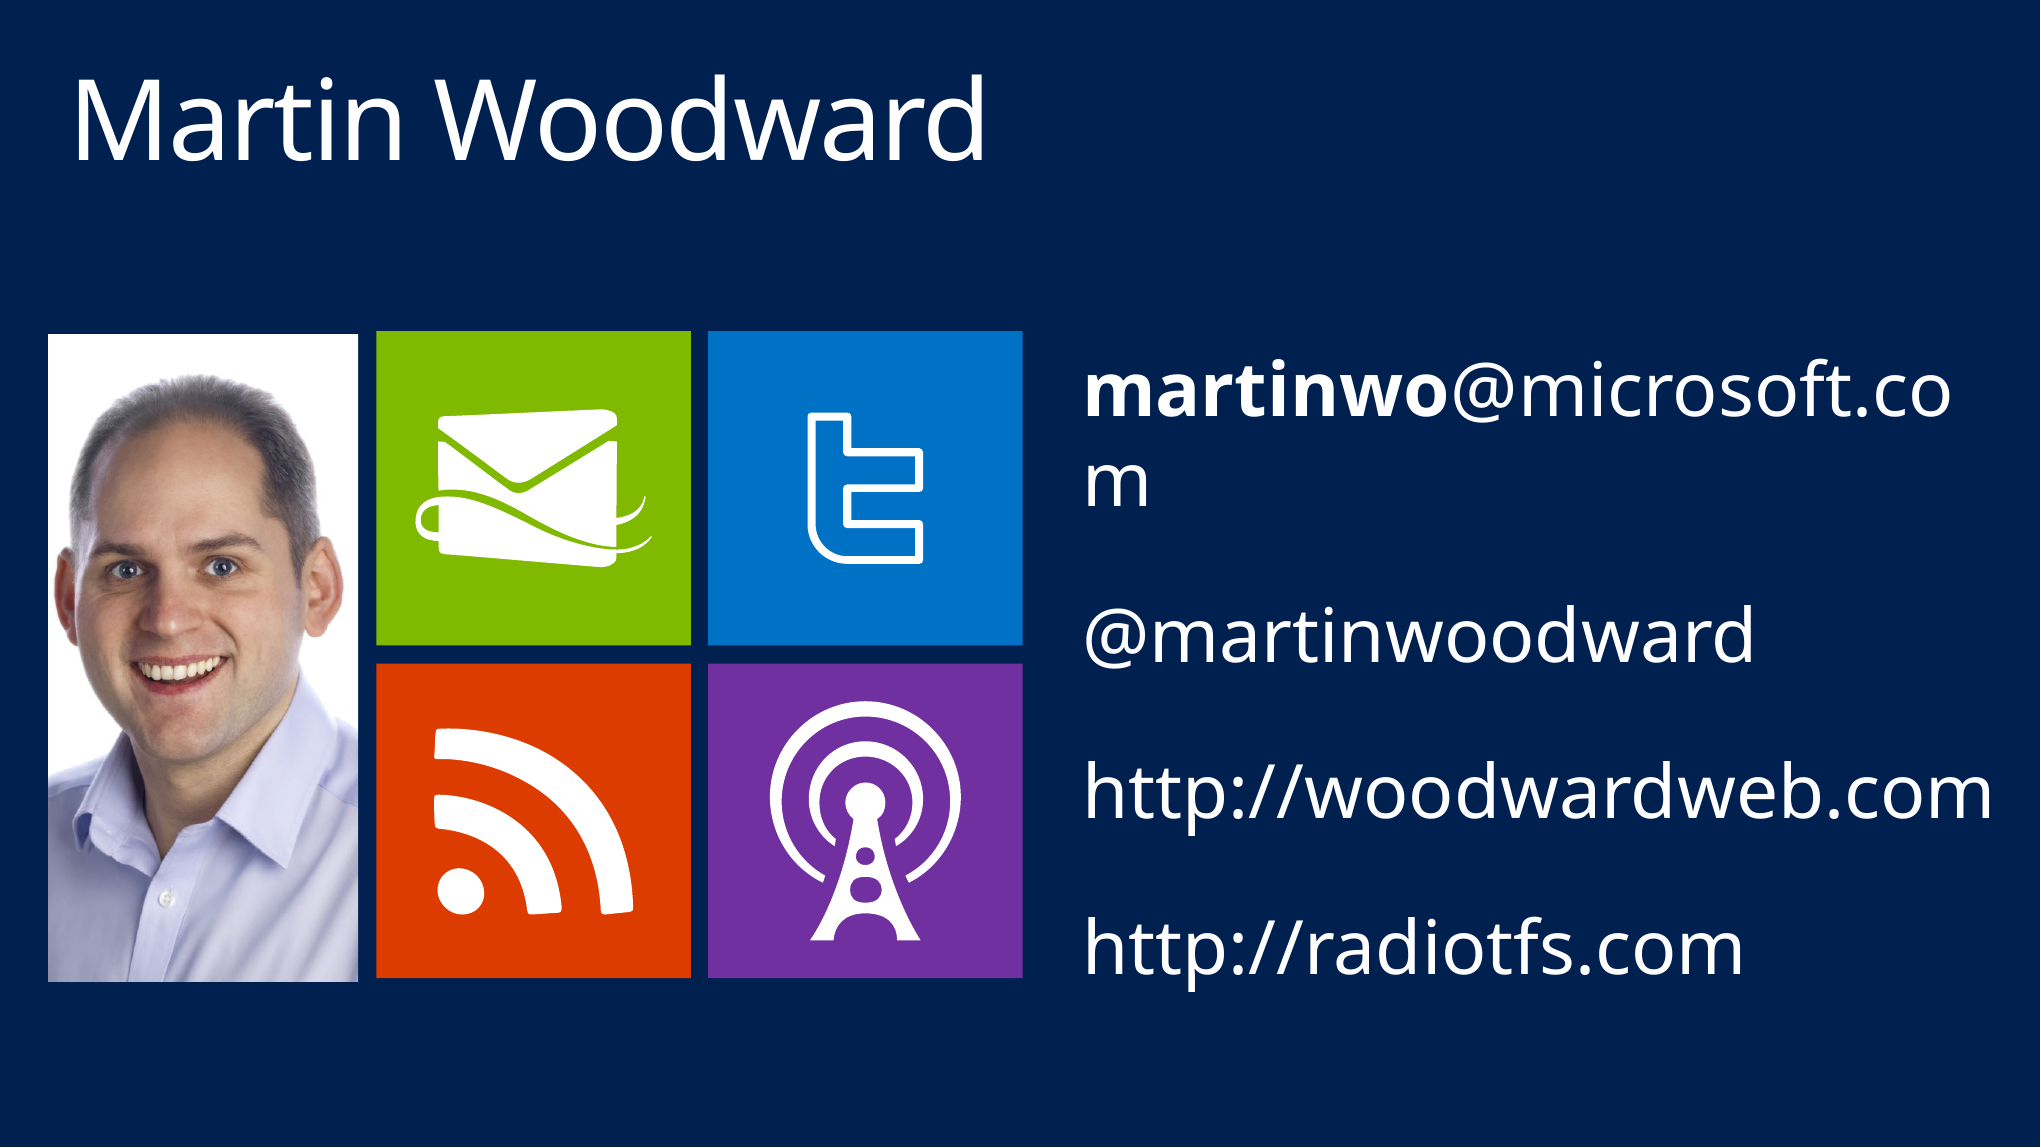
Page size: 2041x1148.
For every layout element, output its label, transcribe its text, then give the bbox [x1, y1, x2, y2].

text_box [769, 701, 961, 883]
text_box [376, 663, 692, 979]
picture [47, 334, 359, 983]
text_box [707, 663, 1023, 979]
text_box martinwo@microsoft.com @martinwoodward http://woodwardweb.com http://radiotfs.com [1061, 331, 2035, 1047]
text_box [707, 330, 1023, 646]
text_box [415, 409, 653, 568]
title Martin Woodward [45, 48, 1996, 200]
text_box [433, 726, 634, 915]
text_box [809, 782, 921, 941]
text_box [807, 412, 924, 564]
text_box [376, 330, 692, 646]
